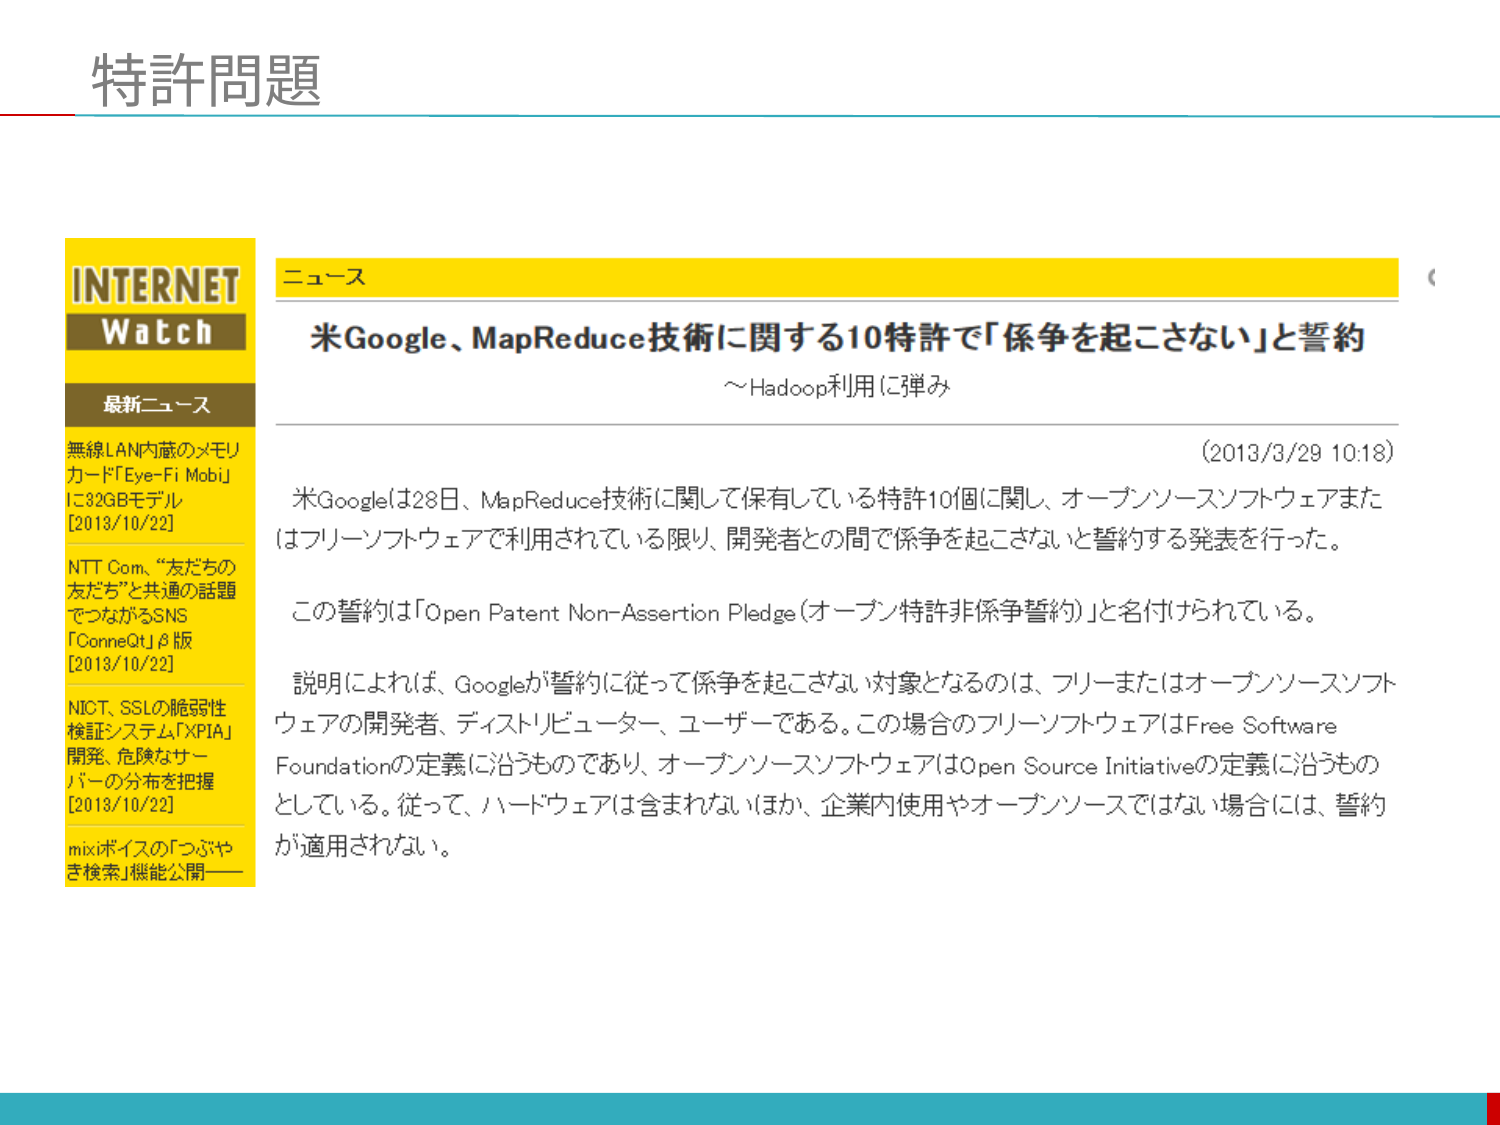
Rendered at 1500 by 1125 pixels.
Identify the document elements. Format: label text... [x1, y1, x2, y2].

title 特許問題 [75, 45, 1500, 114]
picture [65, 237, 1435, 887]
